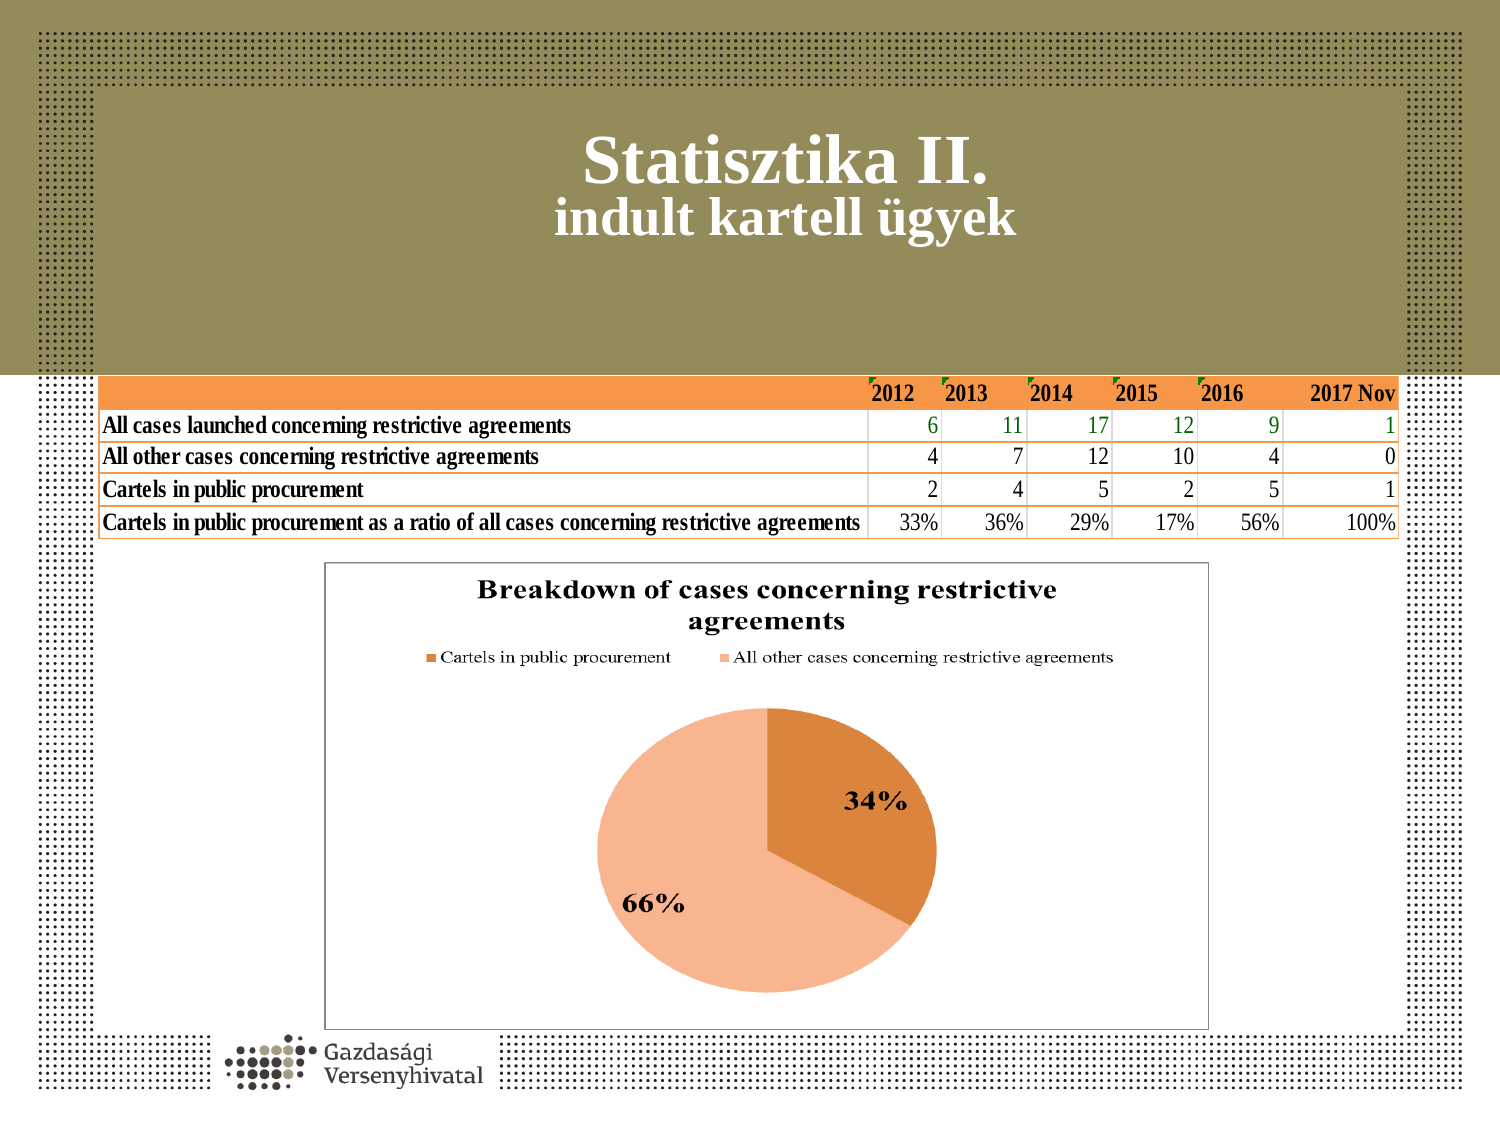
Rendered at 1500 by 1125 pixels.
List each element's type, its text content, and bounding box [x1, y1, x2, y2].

title Statisztika II. indult kartell ügyek [213, 125, 1360, 339]
picture [4, 0, 1496, 1125]
